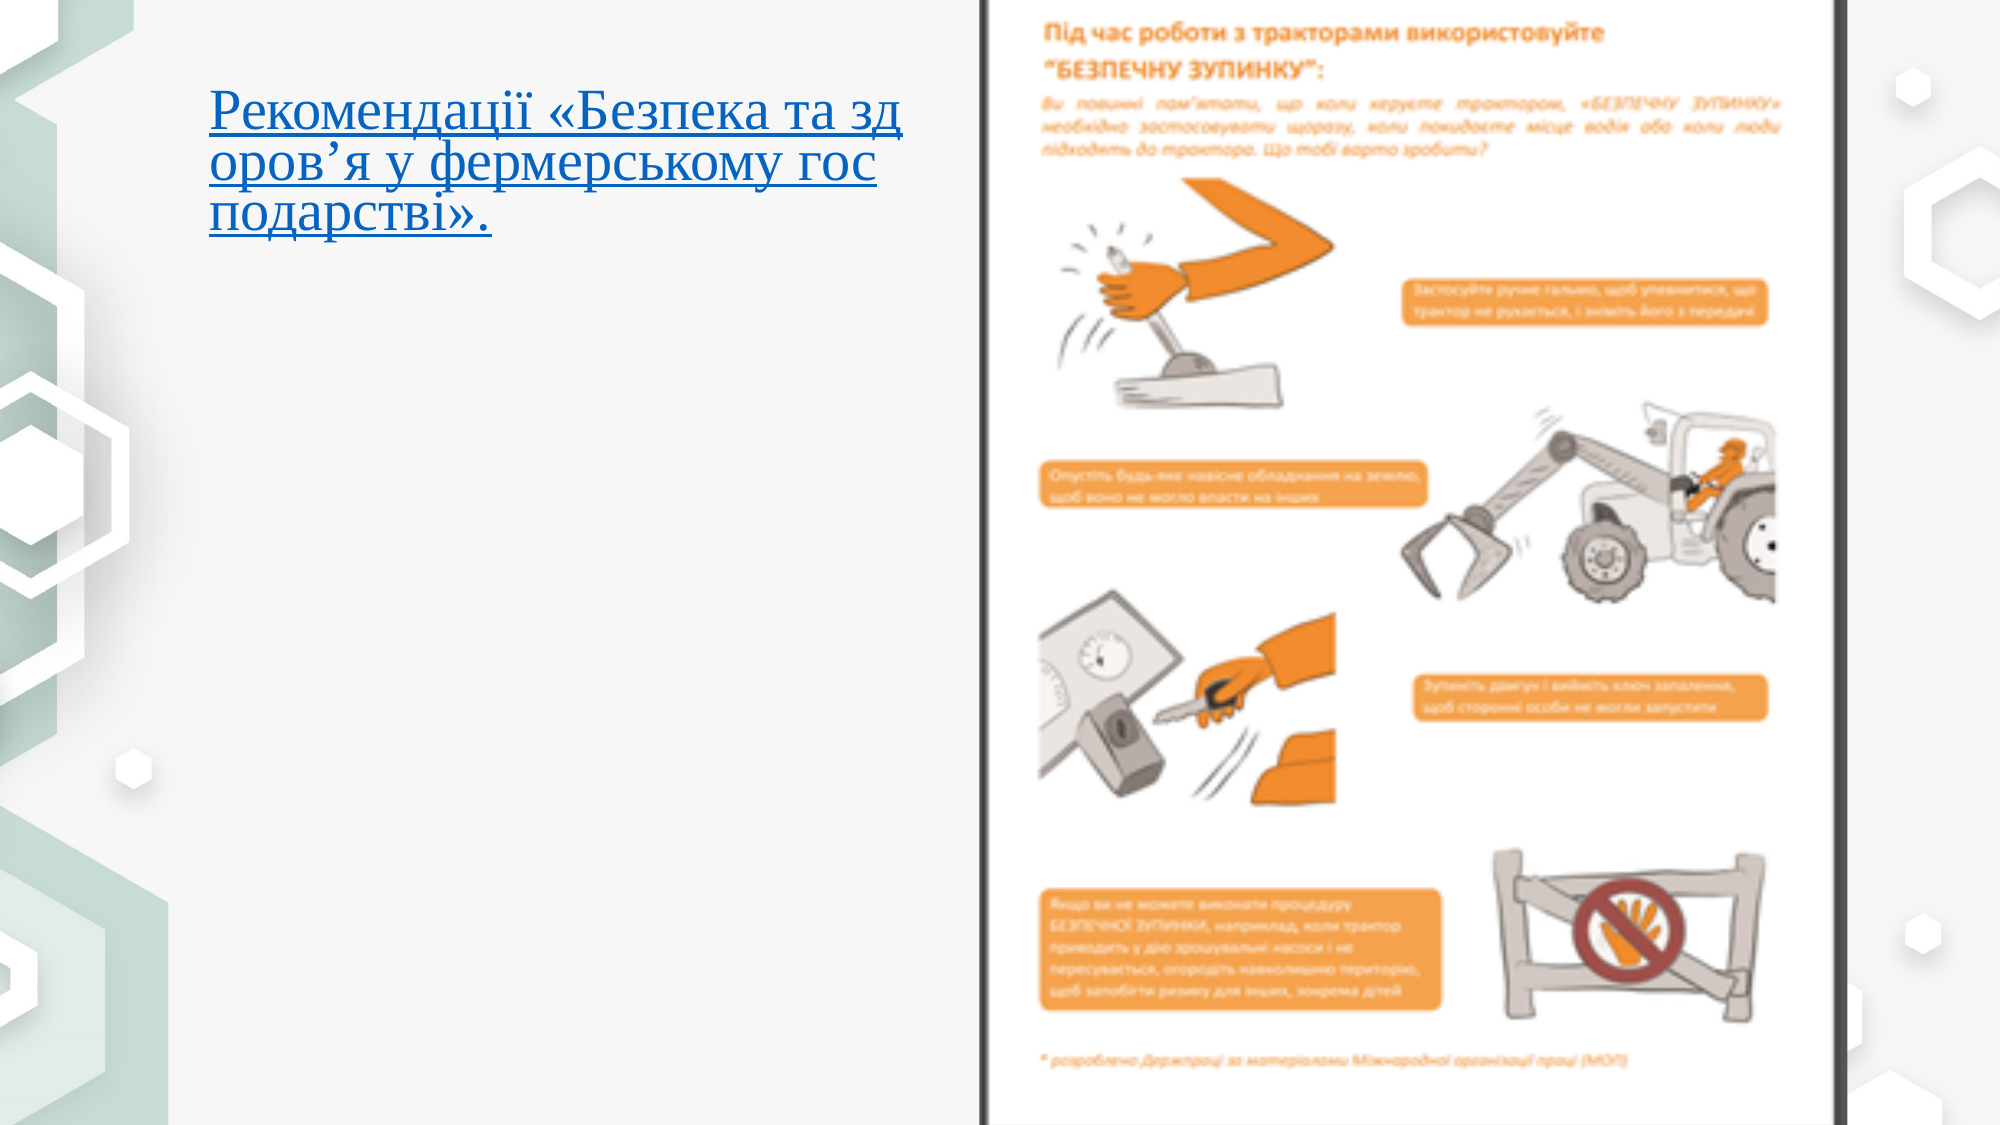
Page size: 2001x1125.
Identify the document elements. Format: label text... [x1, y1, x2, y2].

picture [0, 0, 2000, 1125]
list Рекомендації «Безпека та здоров’я у фермерському господарстві». [194, 72, 919, 787]
